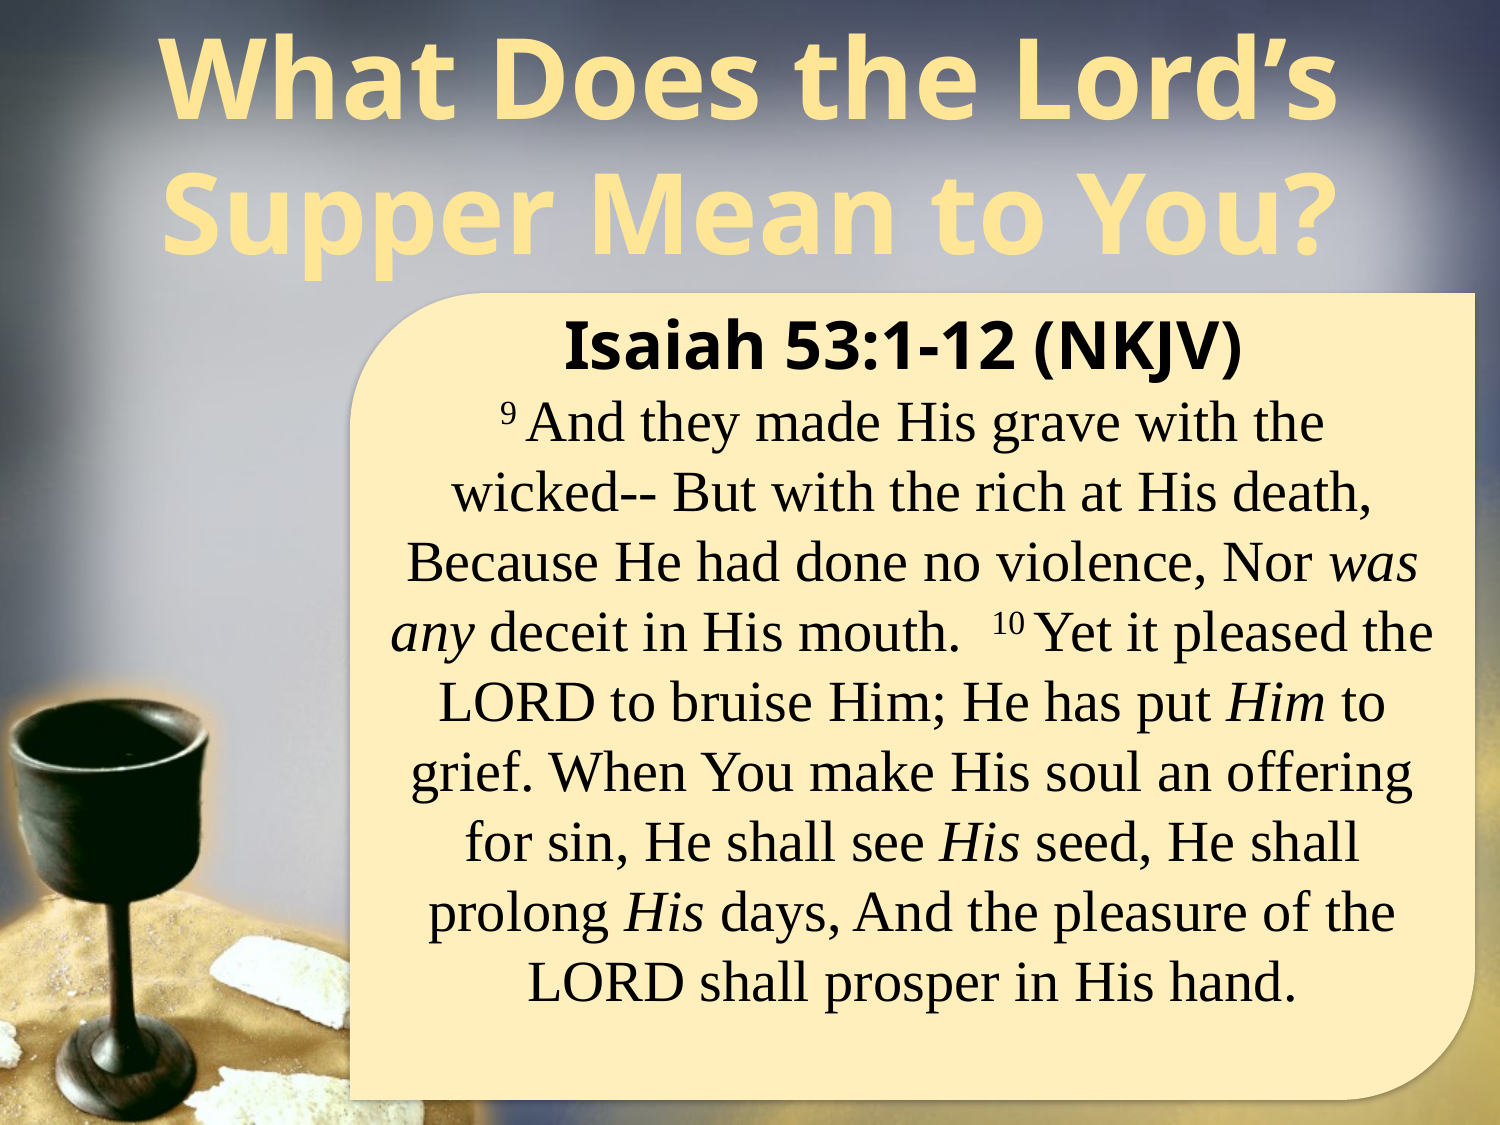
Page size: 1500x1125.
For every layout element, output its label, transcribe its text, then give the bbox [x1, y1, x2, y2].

text_box Isaiah 53:1-12 (NKJV) 9 And they made His grave with the wicked-- But with the rich at His death, Because He had done no violence, Nor was any deceit in His mouth. 10 Yet it pleased the LORD to bruise Him; He has put Him to grief. When You make His soul an offering for sin, He shall see His seed, He shall prolong His days, And the pleasure of the LORD shall prosper in His hand. [375, 295, 1450, 1021]
text_box What Does the Lord’s Supper Mean to You? [0, 0, 1500, 285]
picture [0, 285, 1500, 1125]
text_box [349, 293, 1475, 1100]
